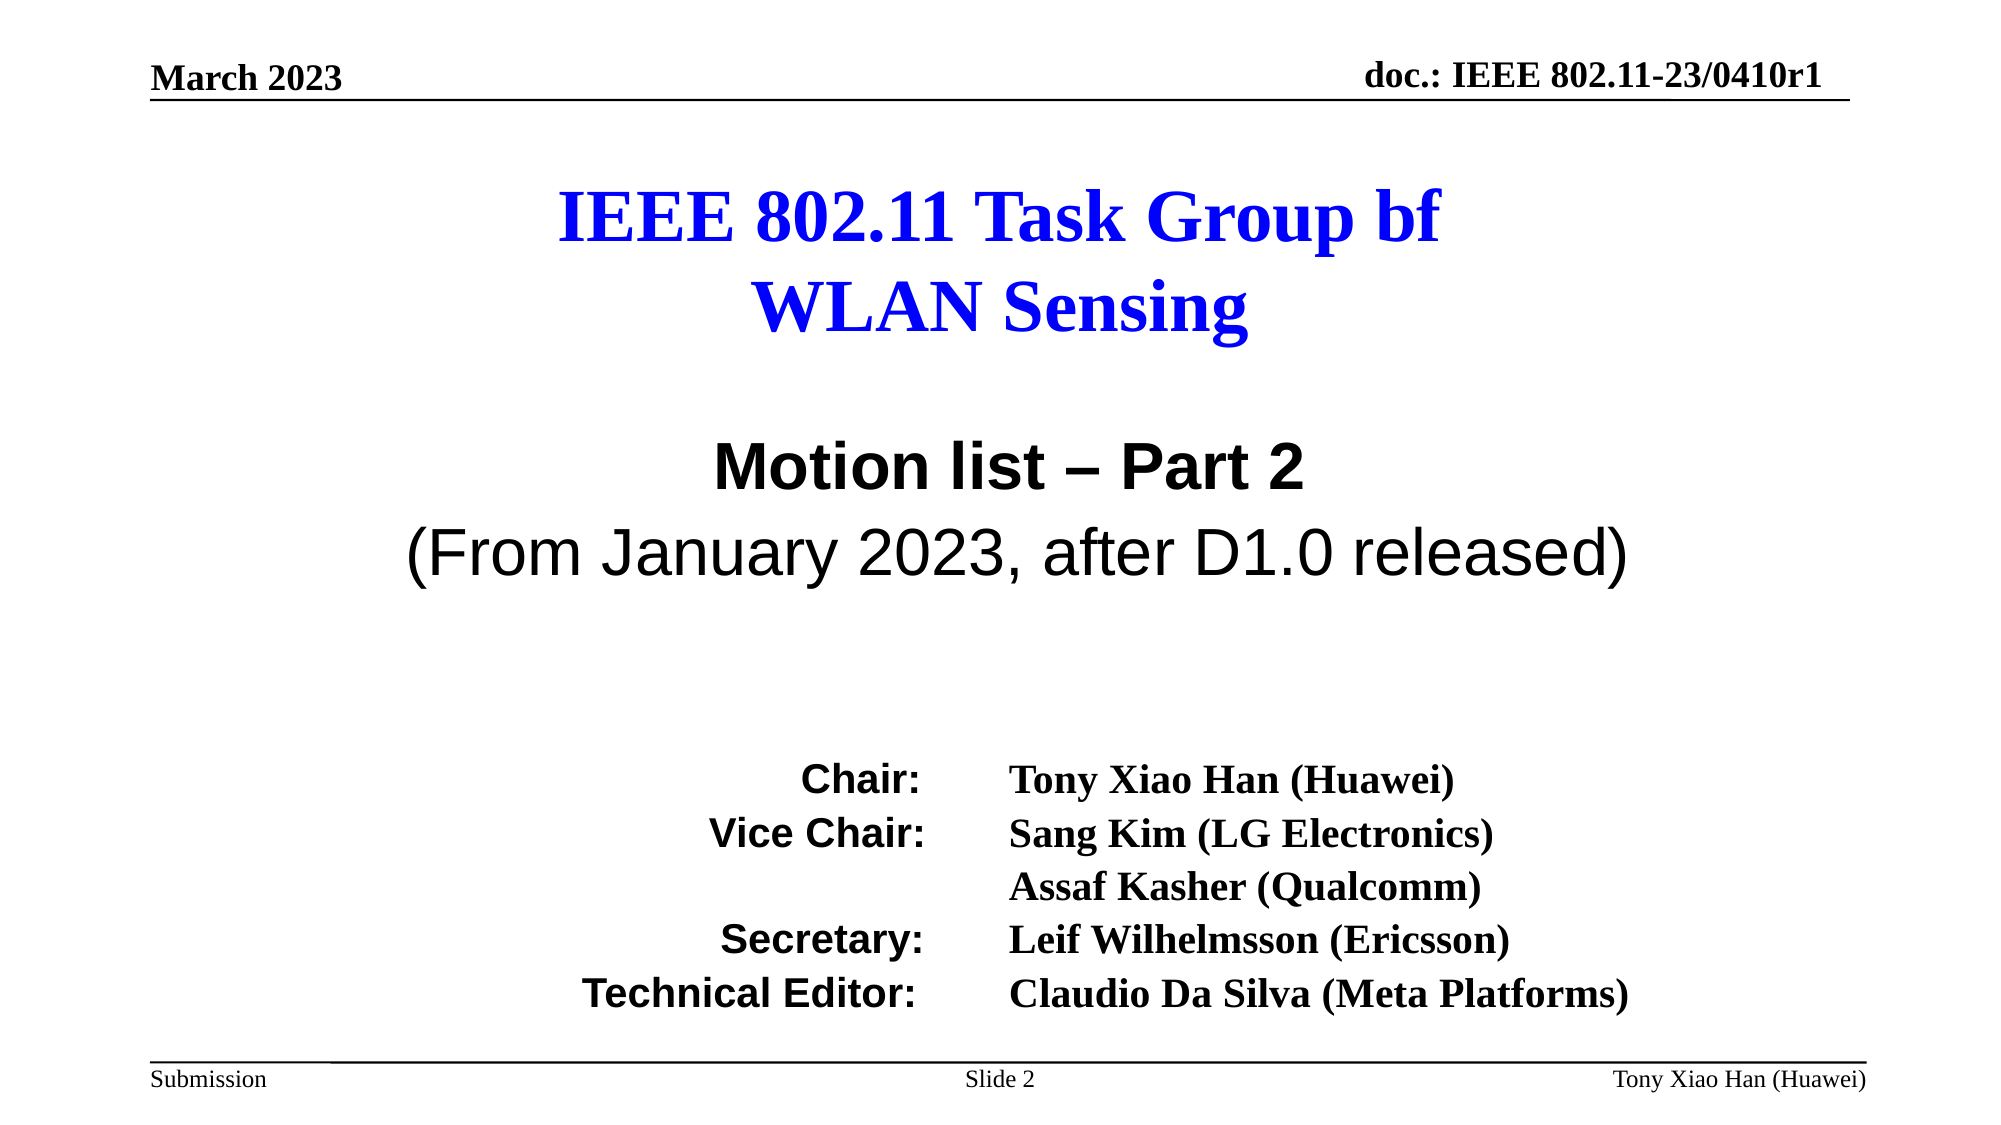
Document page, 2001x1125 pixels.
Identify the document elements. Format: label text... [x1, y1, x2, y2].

list Motion list – Part 2 (From January 2023, after D1.0 released) Chair: Tony Xiao Han (Huawei) Vice Chair: Sang Kim (LG Electronics) Assaf Kasher (Qualcomm) Secretary: Leif Wilhelmsson (Ericsson) Technical Editor: Claudio Da Silva (Meta Platforms) [337, 425, 1700, 900]
title IEEE 802.11 Task Group bf WLAN Sensing [287, 174, 1713, 388]
